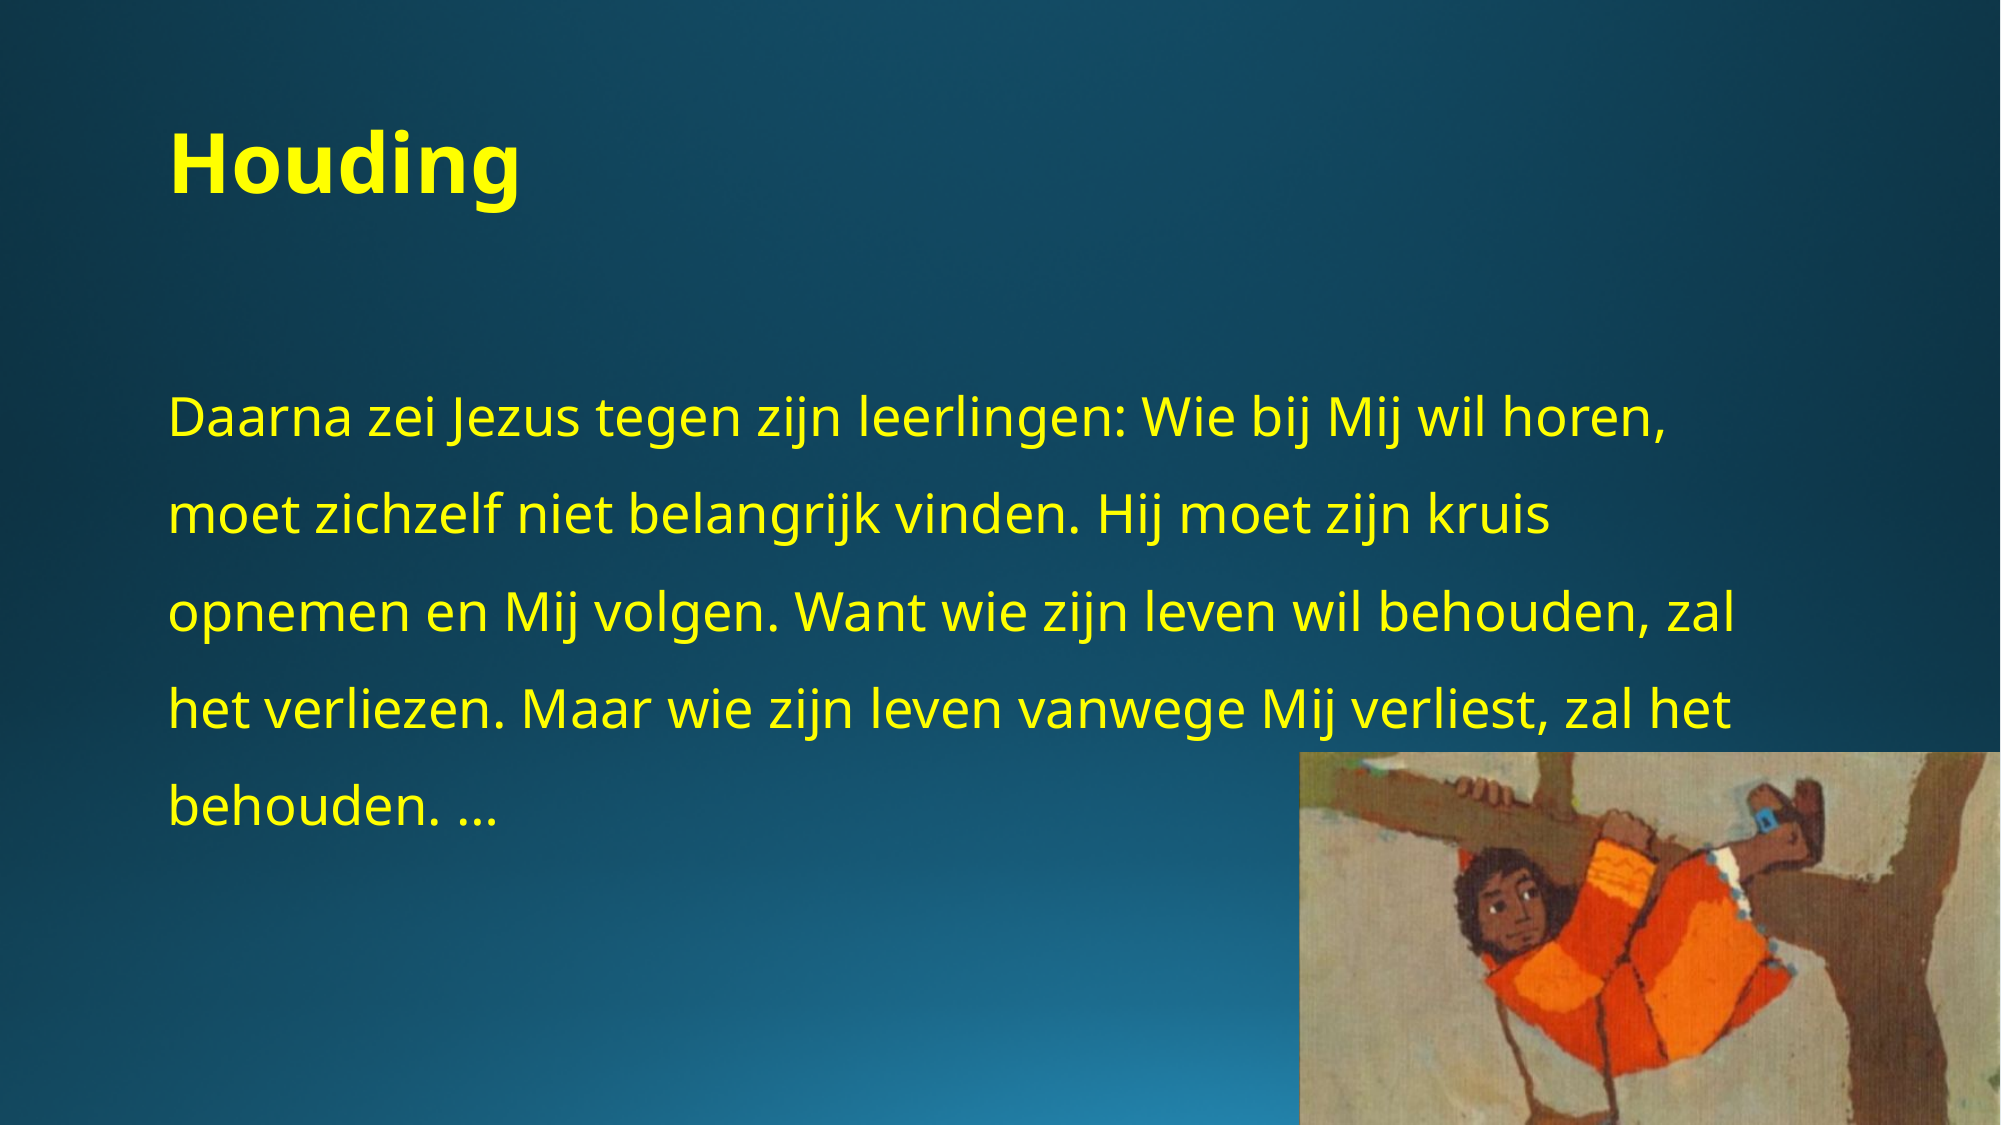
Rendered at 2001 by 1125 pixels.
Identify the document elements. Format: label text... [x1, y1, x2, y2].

picture [0, 0, 2001, 1125]
list Houding Daarna zei Jezus tegen zijn leerlingen: Wie bij Mij wil horen, moet zichzelf niet belangrijk vinden. Hij moet zijn kruis opnemen en Mij volgen. Want wie zijn leven wil behouden, zal het verliezen. Maar wie zijn leven vanwege Mij verliest, zal het behouden. … [152, 102, 1792, 1000]
